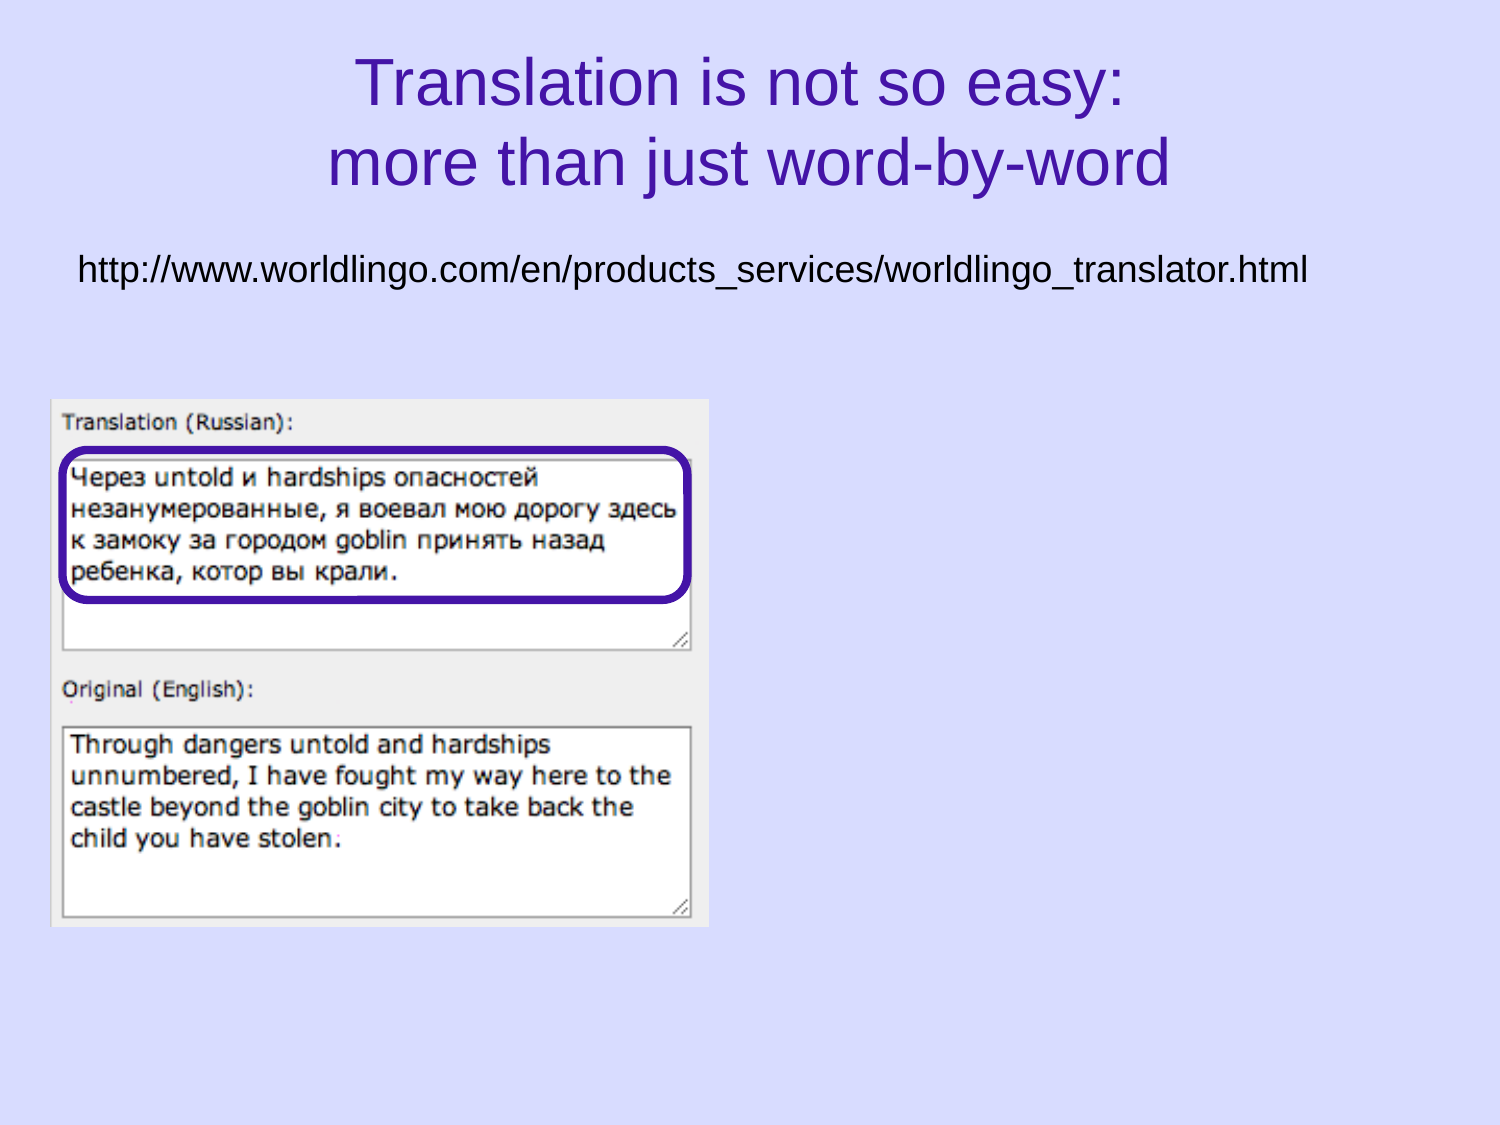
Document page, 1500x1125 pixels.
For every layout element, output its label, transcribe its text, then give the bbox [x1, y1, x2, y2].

list http://www.worldlingo.com/en/products_services/worldlingo_translator.html [62, 237, 1413, 388]
picture [49, 399, 709, 928]
title Translation is not so easy: more than just word-by-word [112, 24, 1388, 213]
